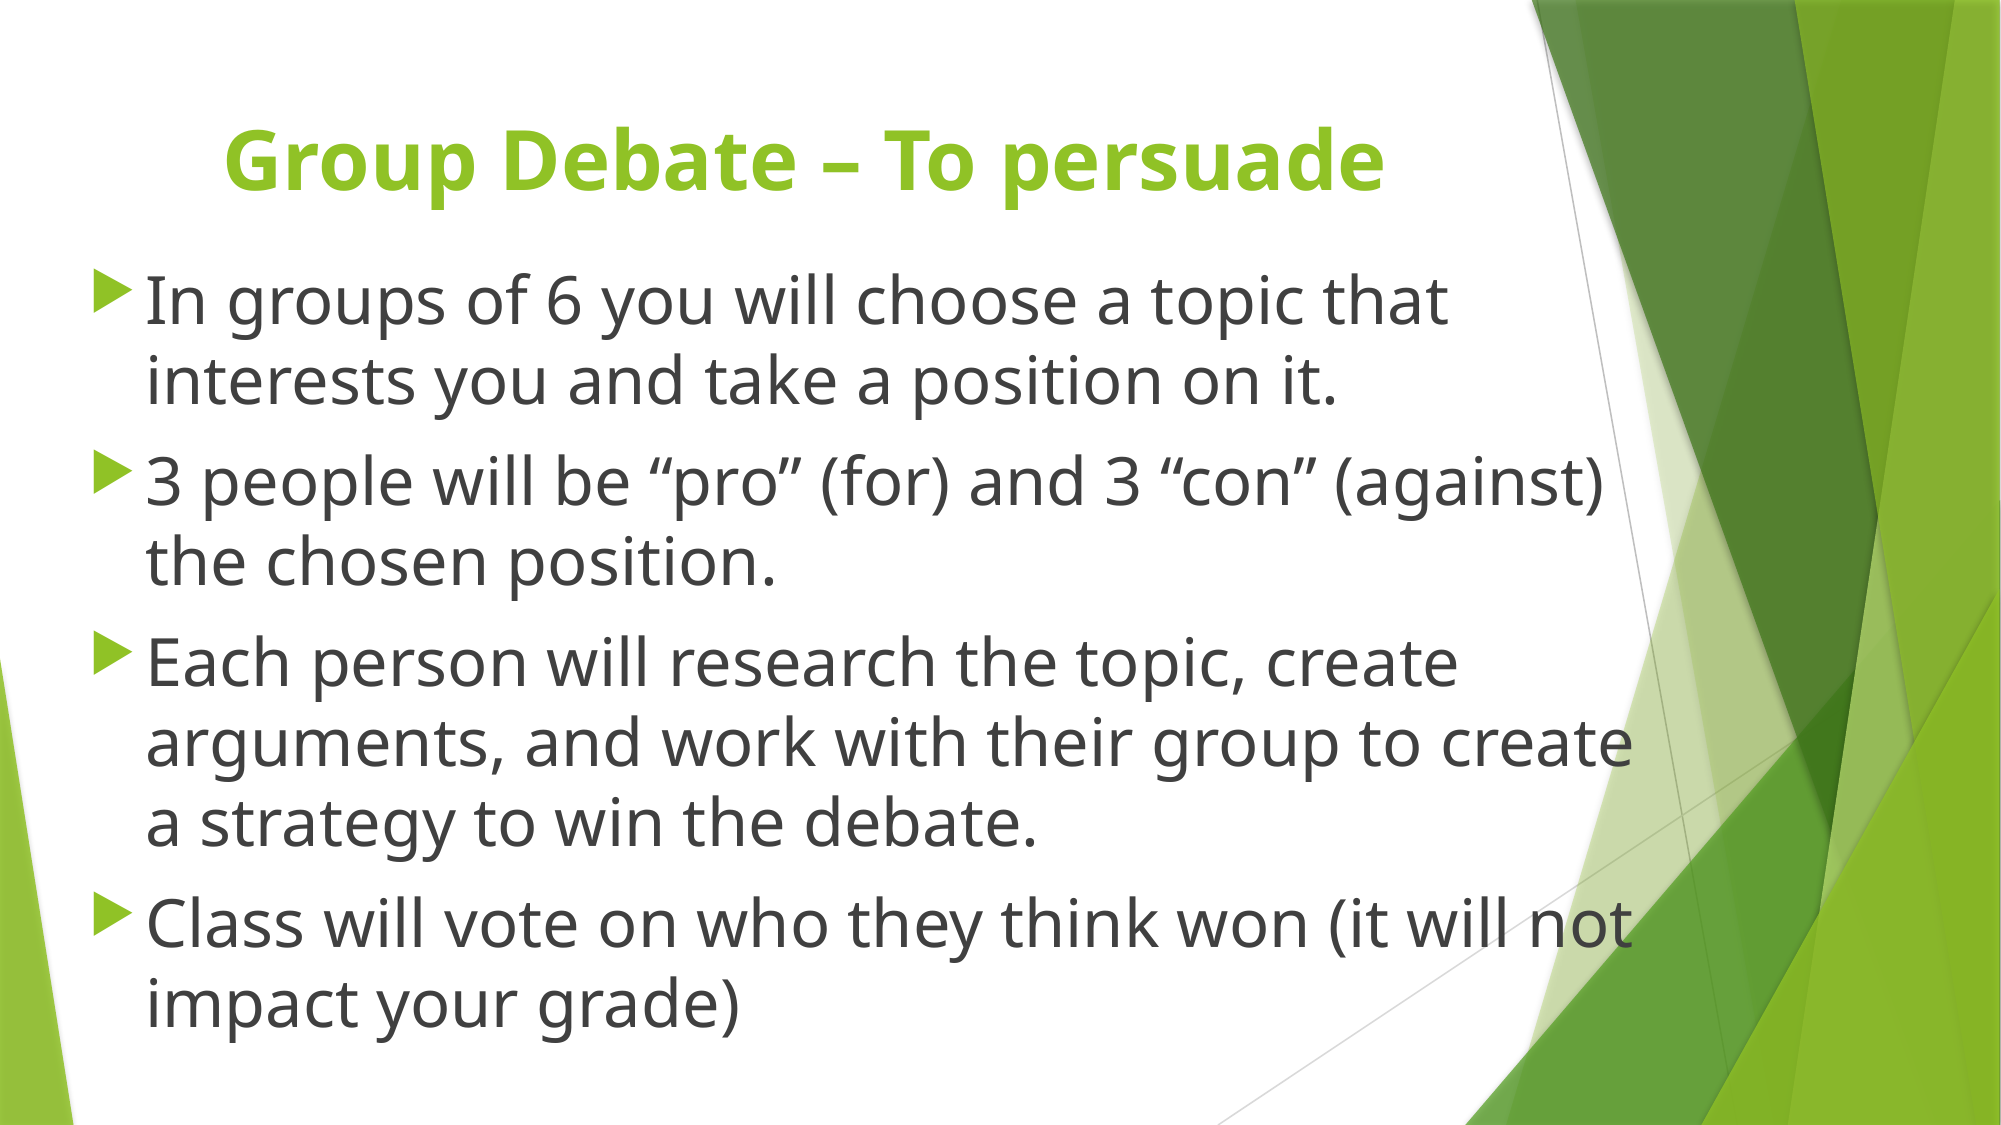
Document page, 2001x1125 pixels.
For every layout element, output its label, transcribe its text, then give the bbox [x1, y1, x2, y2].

list In groups of 6 you will choose a topic that interests you and take a position on it. 3 people will be “pro” (for) and 3 “con” (against) the chosen position. Each person will research the topic, create arguments, and work with their group to create a strategy to win the debate. Class will vote on who they think won (it will not impact your grade) [73, 250, 1682, 1057]
title Group Debate – To persuade [111, 99, 1522, 250]
